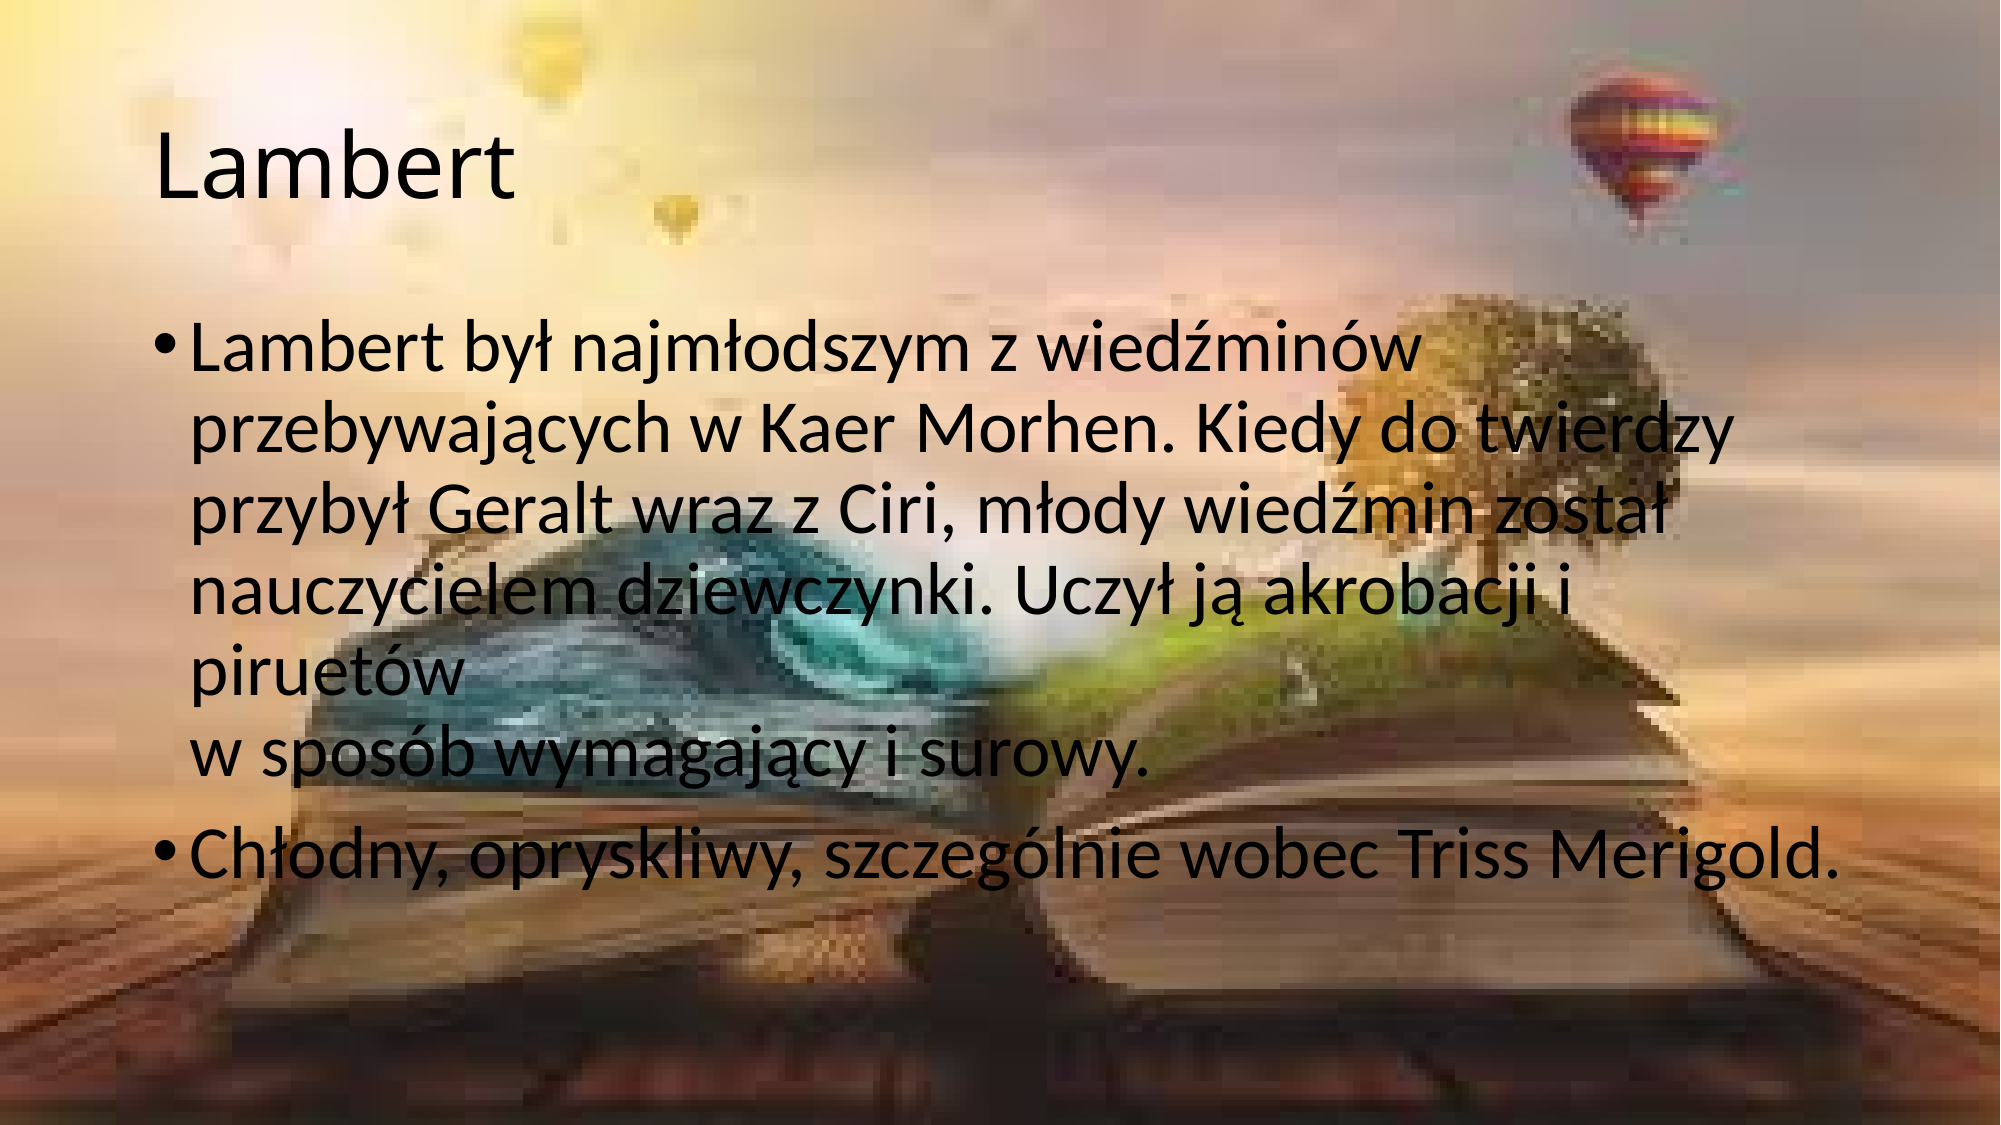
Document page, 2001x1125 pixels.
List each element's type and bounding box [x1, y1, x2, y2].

list [0, 0, 2000, 1125]
